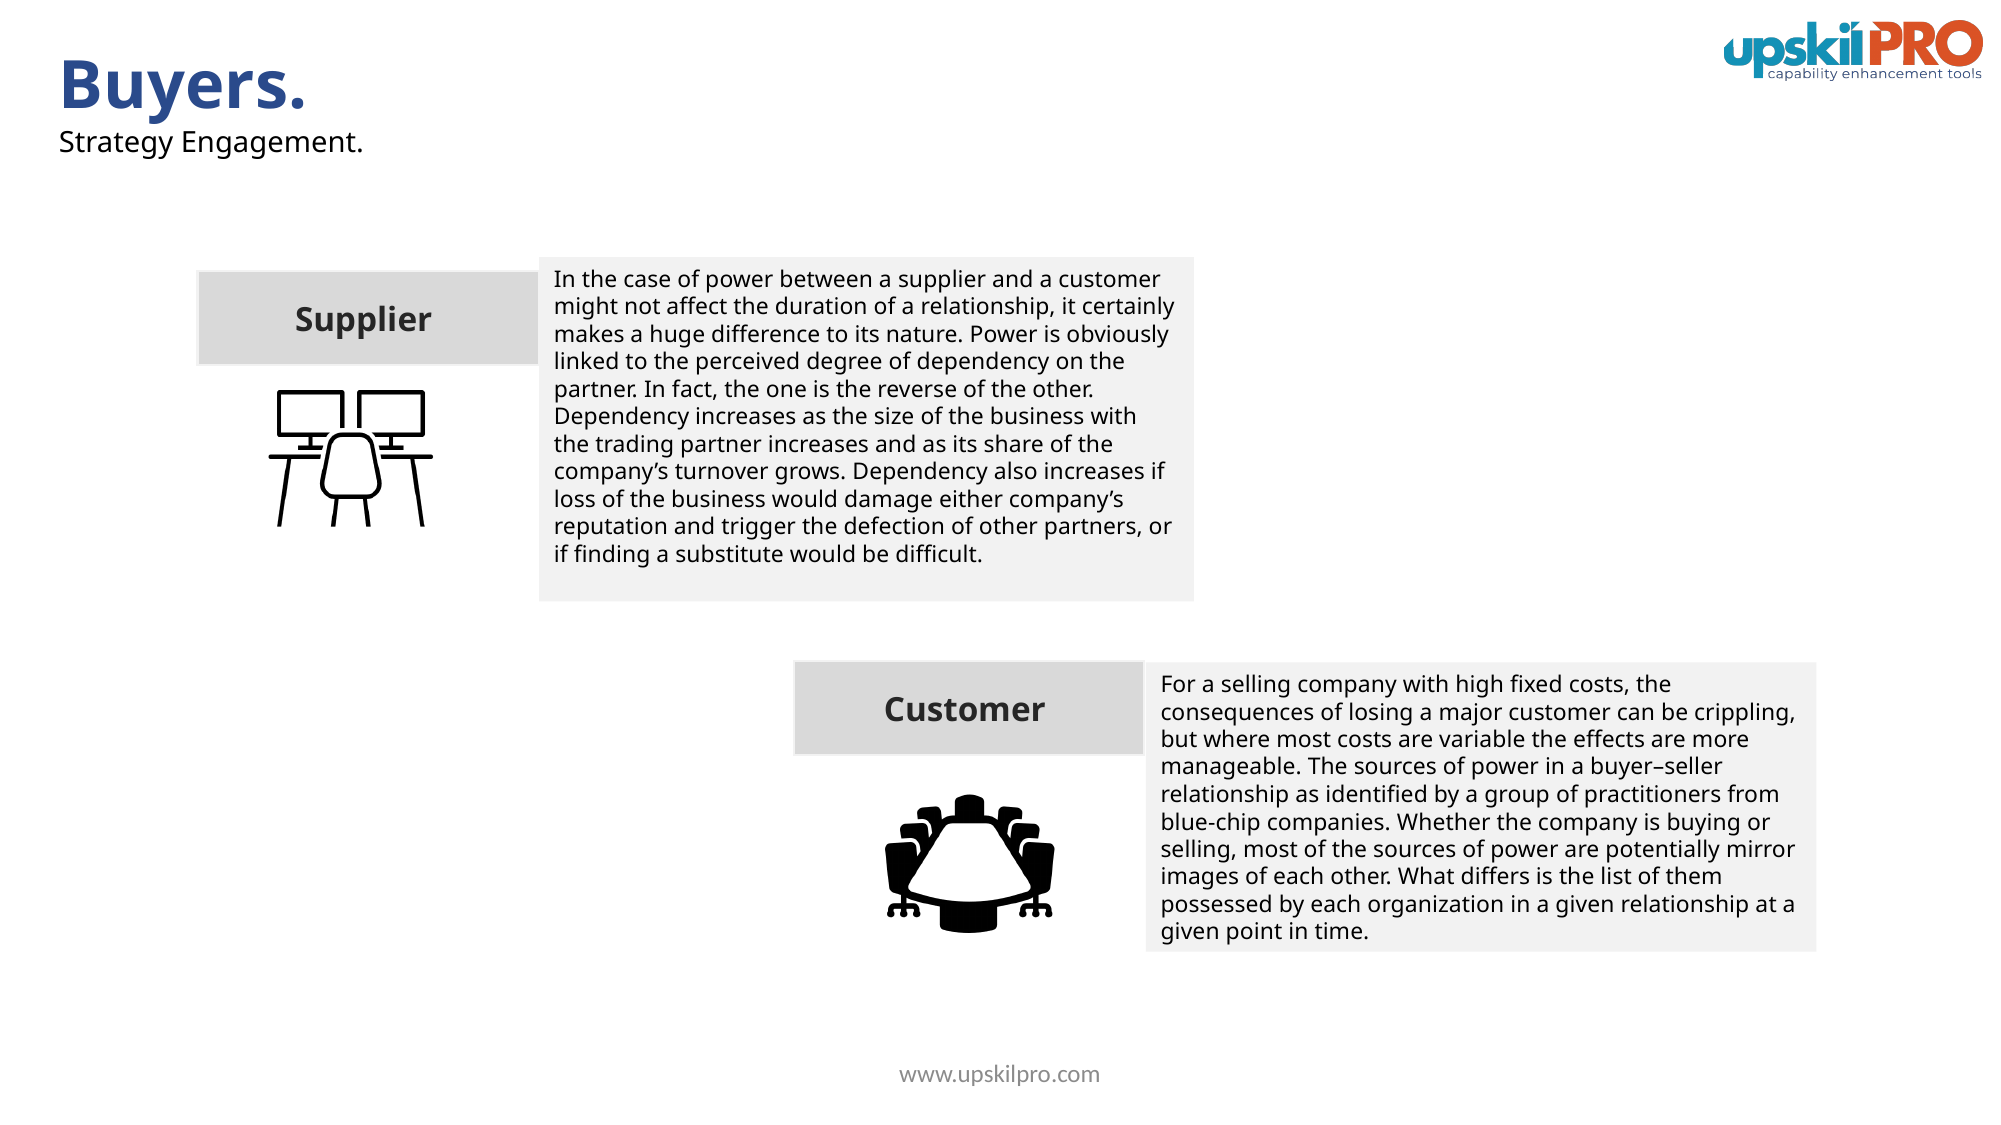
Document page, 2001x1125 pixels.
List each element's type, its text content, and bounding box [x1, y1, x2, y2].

picture [881, 771, 1058, 956]
text_box Buyers. Strategy Engagement. [44, 34, 1097, 167]
footer www.upskilpro.com [662, 1042, 1338, 1103]
picture [249, 350, 452, 563]
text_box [794, 661, 1817, 956]
picture [1724, 20, 1983, 81]
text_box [197, 268, 1194, 590]
